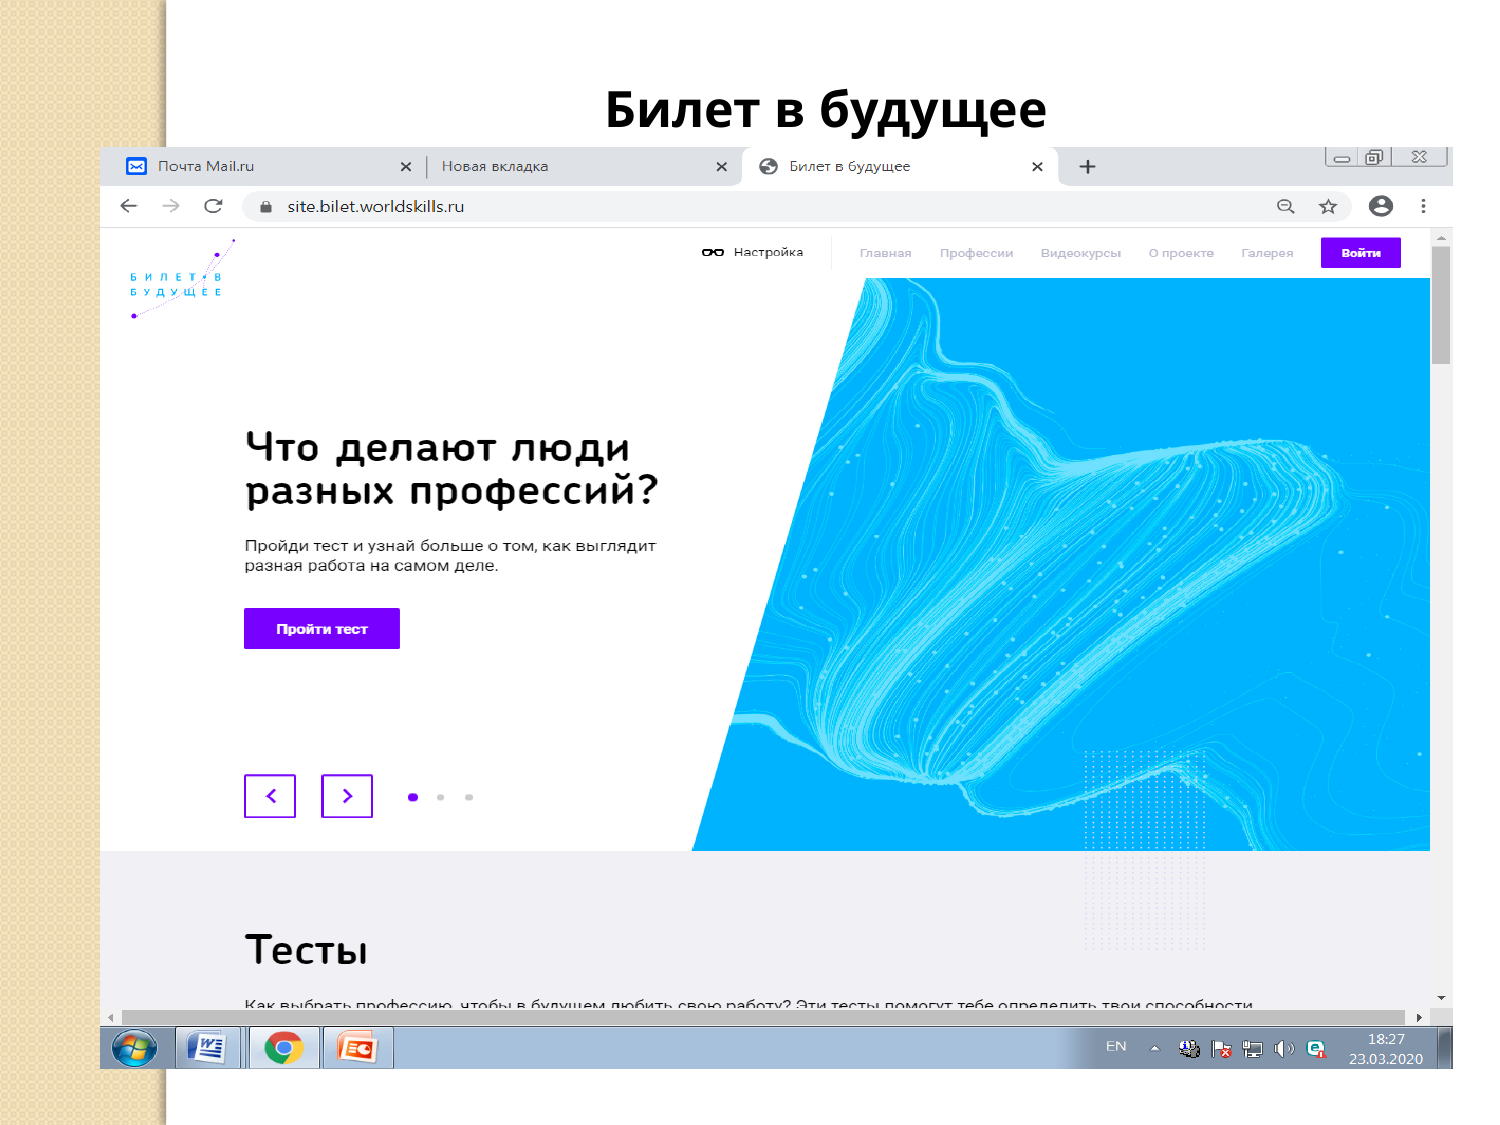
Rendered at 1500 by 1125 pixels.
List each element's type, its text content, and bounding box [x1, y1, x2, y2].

text_box Билет в будущее [175, 70, 1477, 145]
picture [100, 147, 1453, 1069]
